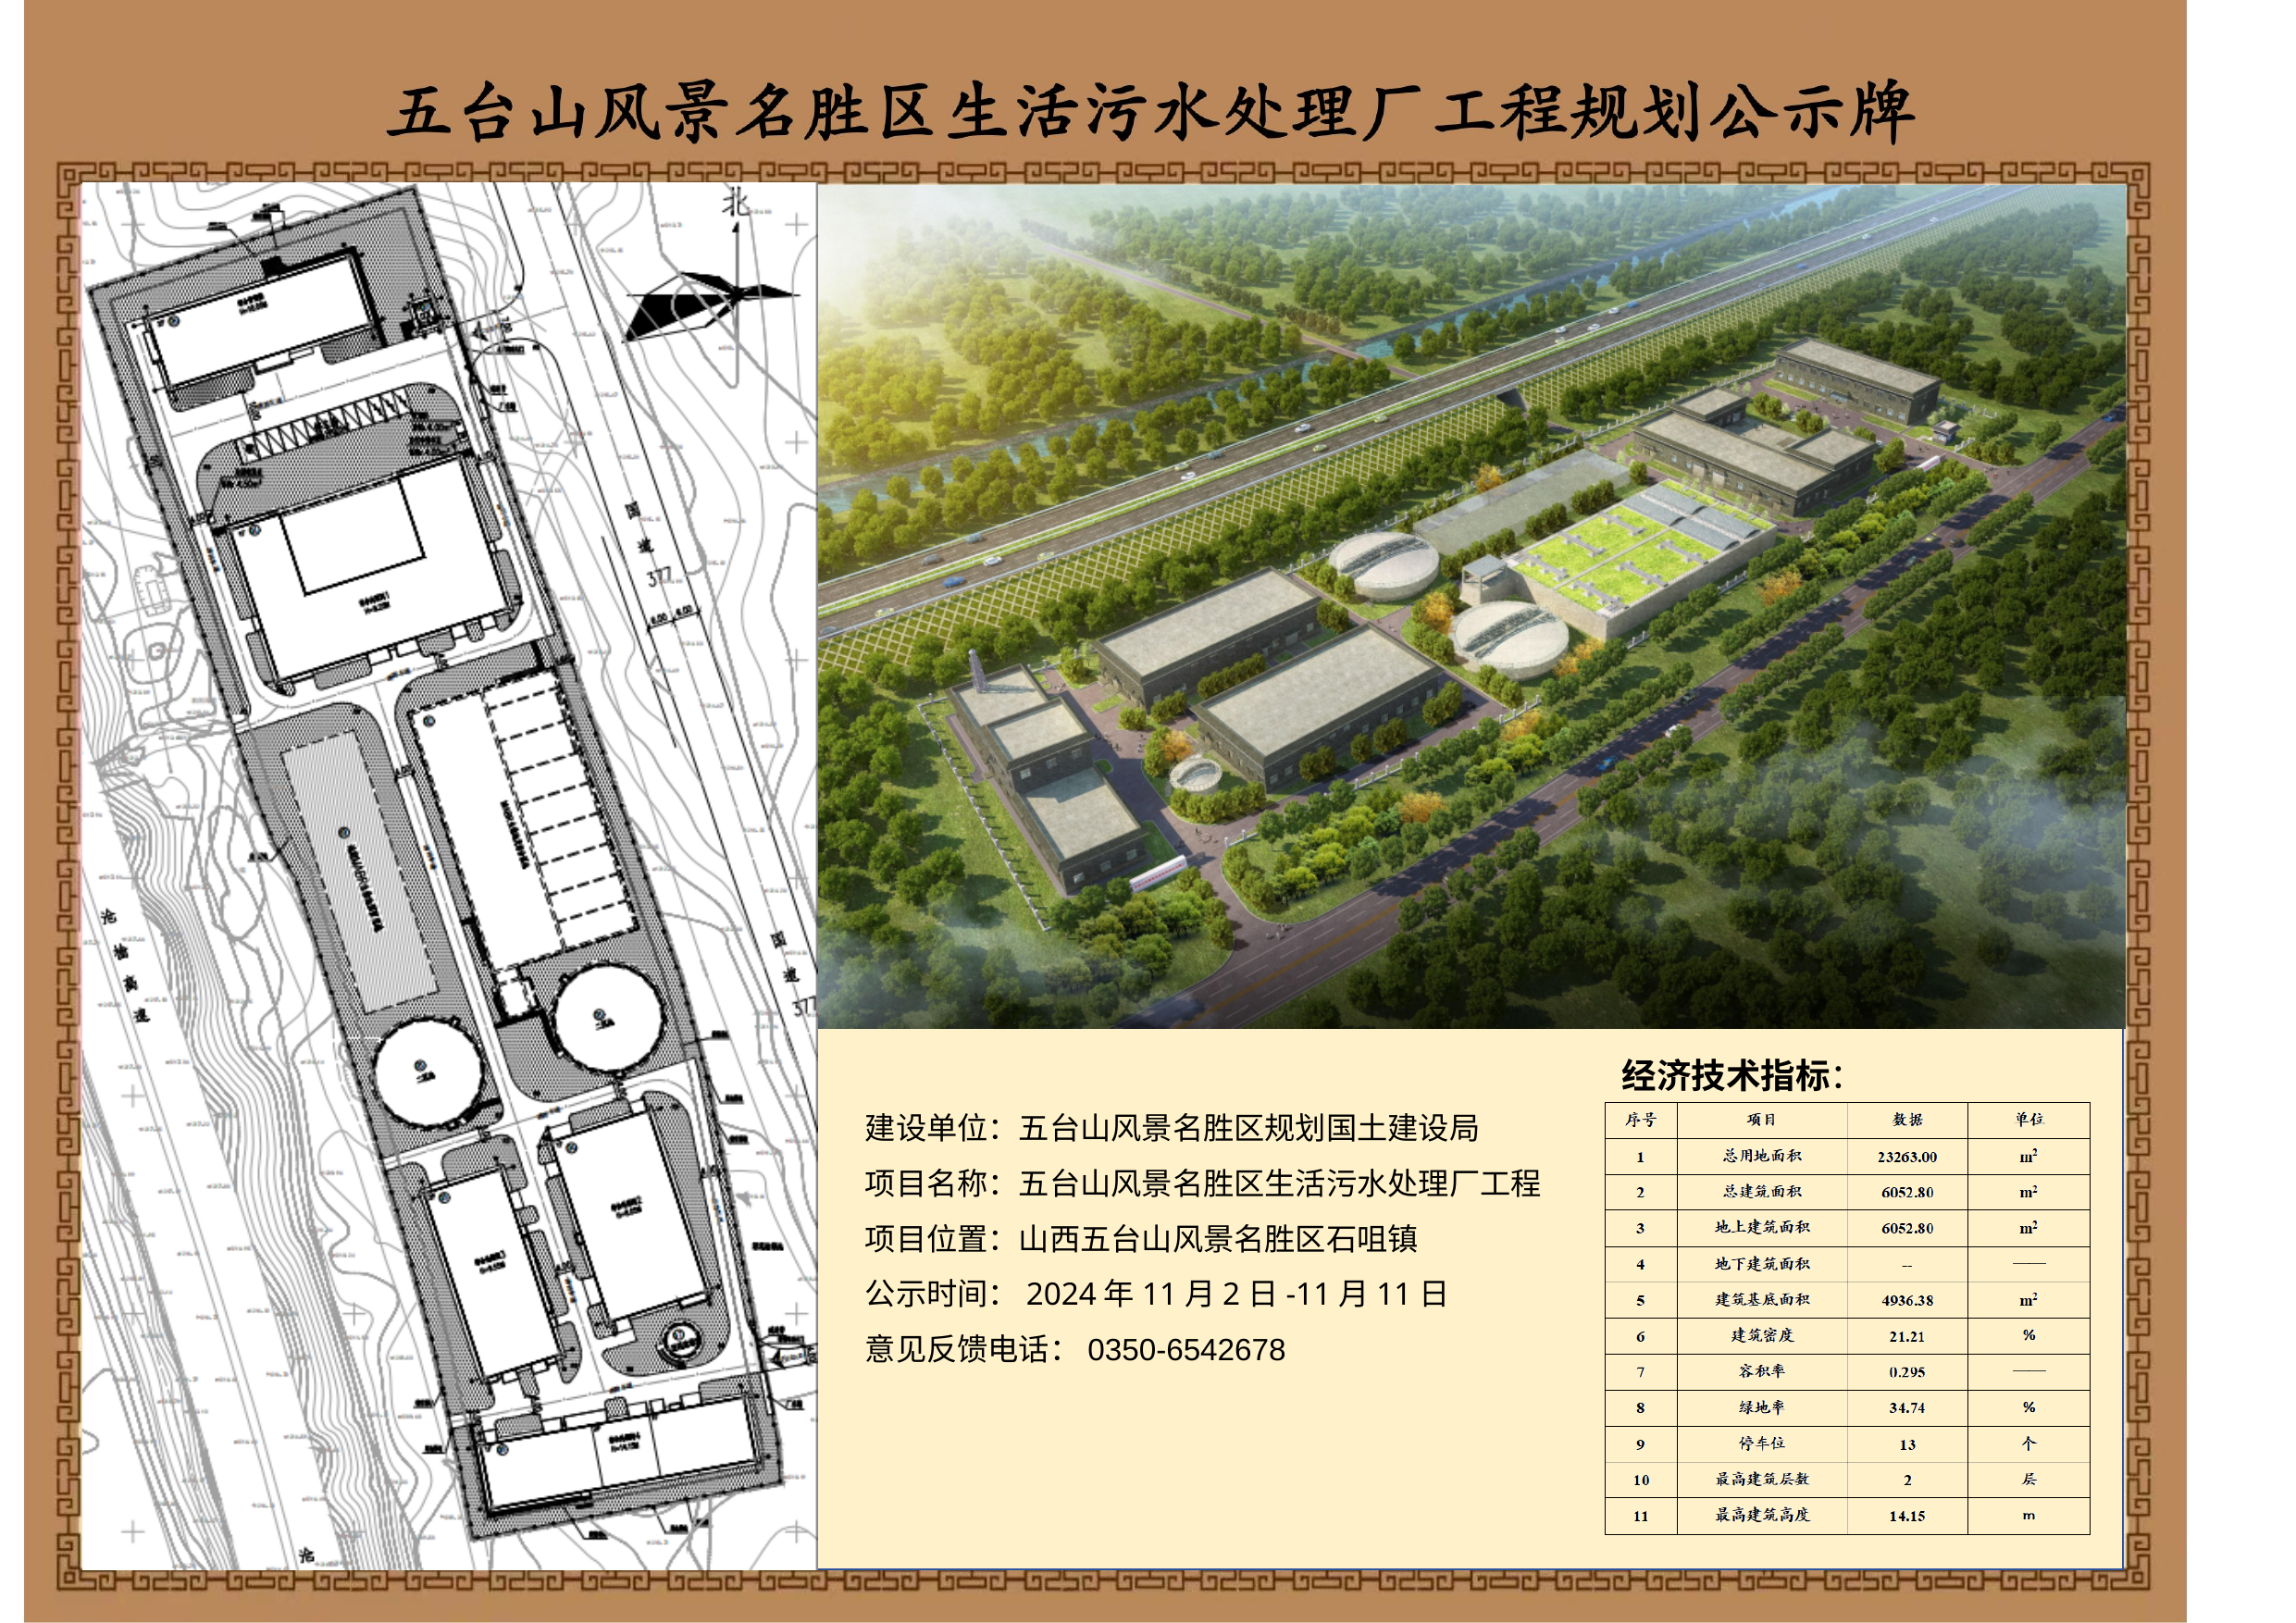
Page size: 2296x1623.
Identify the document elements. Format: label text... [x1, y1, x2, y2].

picture [0, 0, 2296, 1623]
text_box 经济技术指标： [1608, 1047, 1875, 1091]
text_box [819, 1030, 2124, 1570]
text_box 建设单位：五台山风景名胜区规划国土建设局 项目名称：五台山风景名胜区生活污水处理厂工程 项目位置：山西五台山风景名胜区石咀镇 公示时间：2024年11月2日-11月11日 意见反馈电话：0350-6542678 [850, 1083, 1582, 1424]
